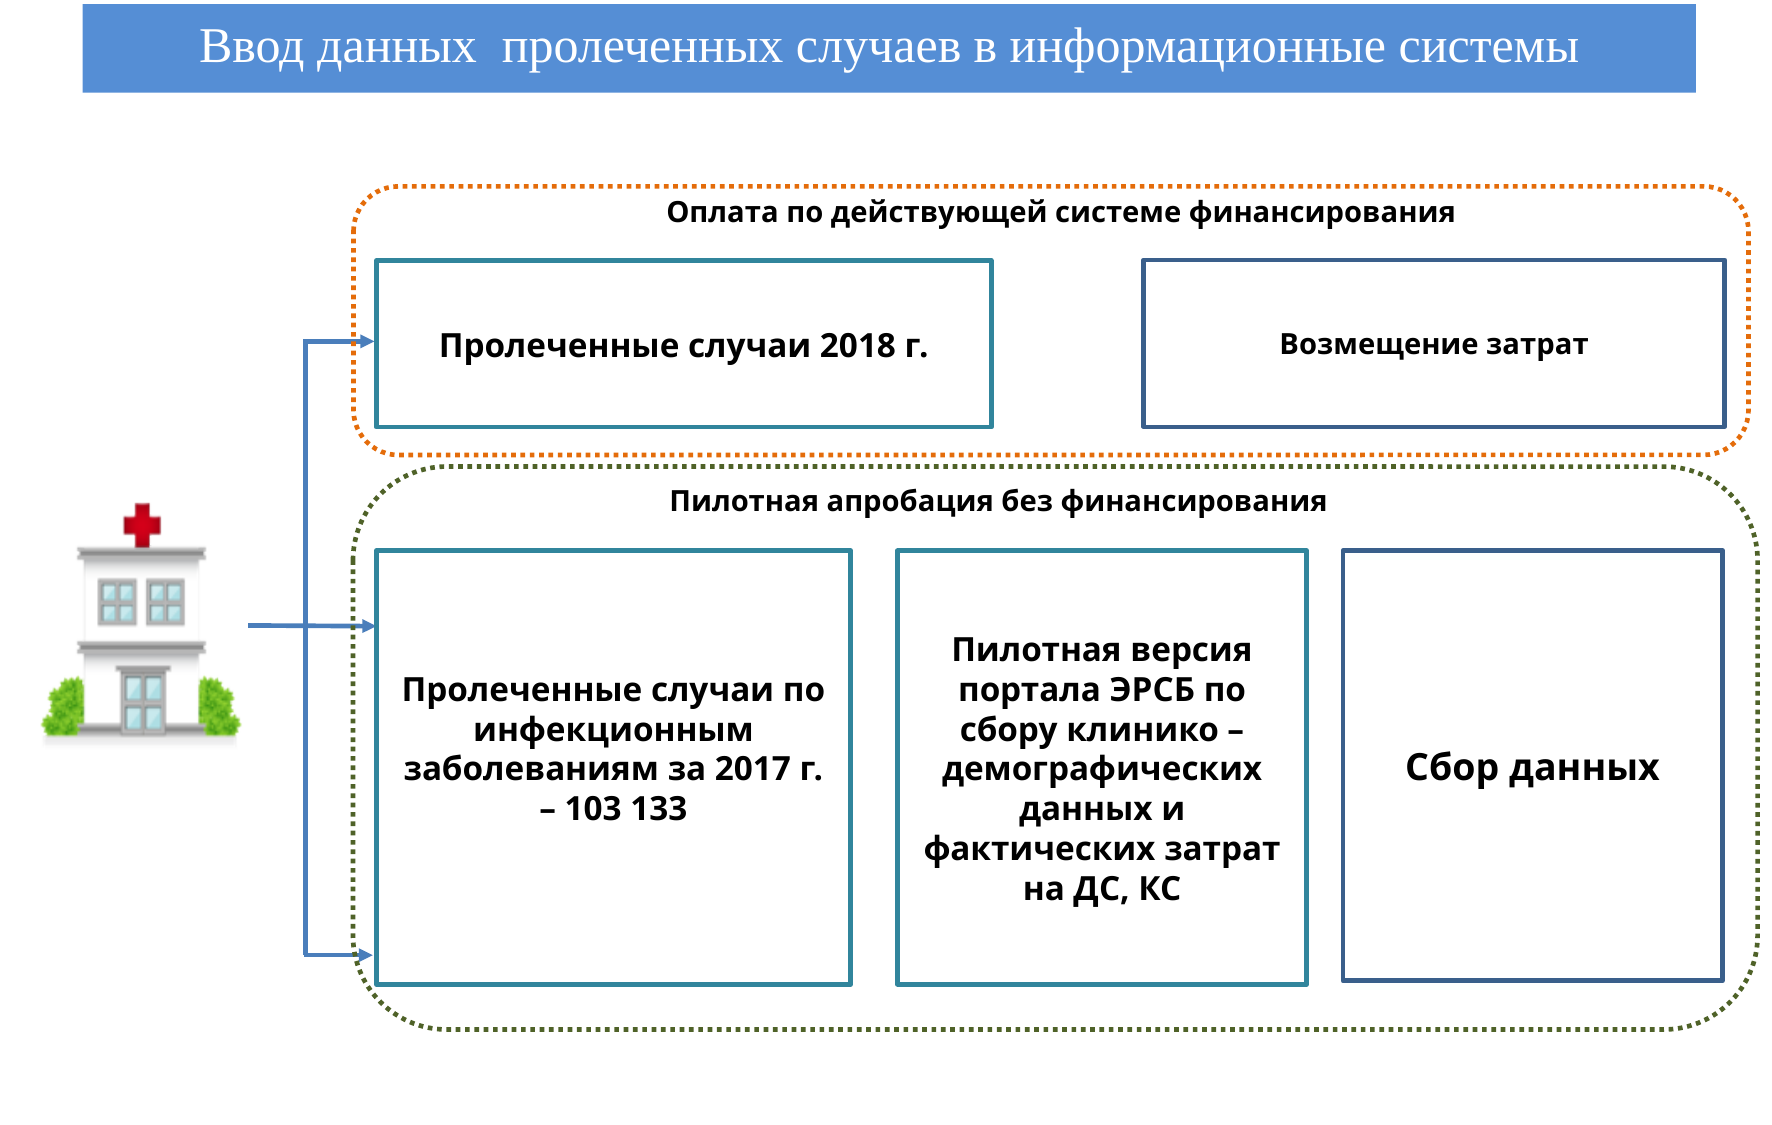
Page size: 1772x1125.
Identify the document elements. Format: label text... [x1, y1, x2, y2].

text_box Ввод данных пролеченных случаев в информационные системы [81, 2, 1698, 95]
text_box [351, 184, 1751, 458]
text_box [350, 464, 1760, 1032]
text_box Оплата по действующей системе финансирования [651, 185, 1472, 236]
picture [34, 495, 249, 756]
text_box Пилотная апробация без финансирования [654, 474, 1343, 525]
